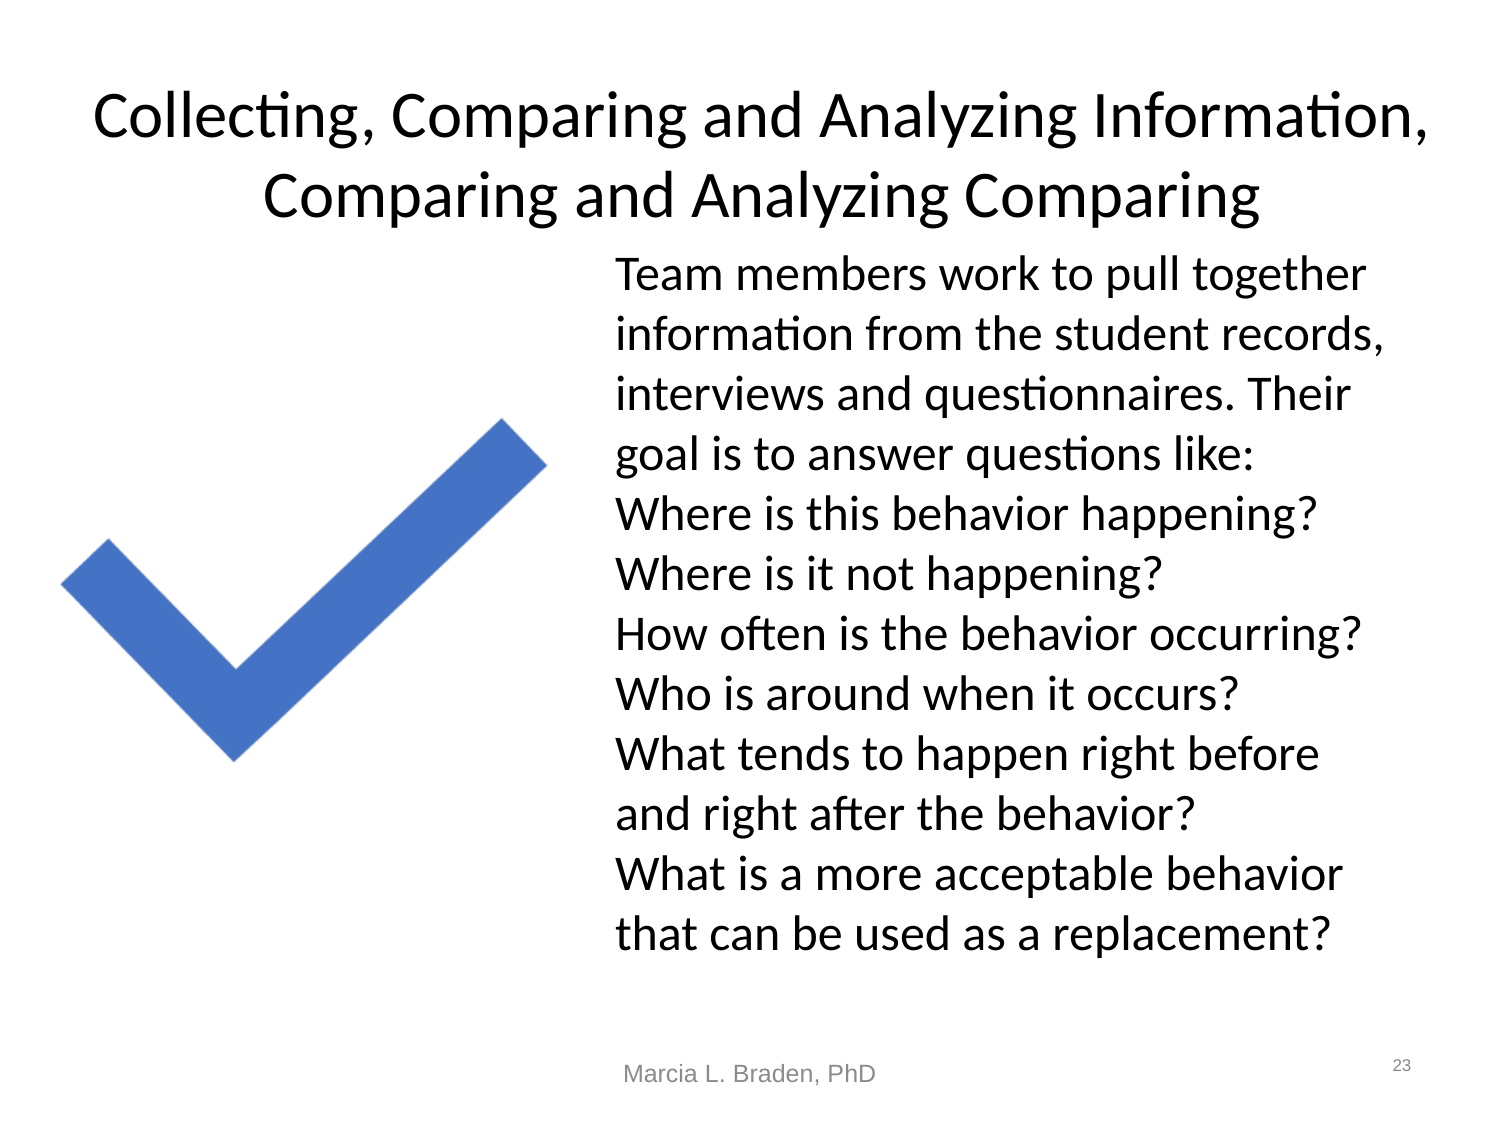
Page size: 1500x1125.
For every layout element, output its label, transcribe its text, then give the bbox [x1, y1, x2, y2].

list Team members work to pull together information from the student records, interviews and questionnaires. Their goal is to answer questions like: Where is this behavior happening? Where is it not happening? How often is the behavior occurring? Who is around when it occurs? What tends to happen right before and right after the behavior? What is a more acceptable behavior that can be used as a replacement? [600, 287, 1413, 913]
picture [55, 340, 553, 838]
title Collecting, Comparing and Analyzing Information, Comparing and Analyzing Comparing [75, 37, 1450, 264]
slide_number 23 [1356, 1045, 1427, 1084]
footer Marcia L. Braden, PhD [512, 1042, 988, 1103]
